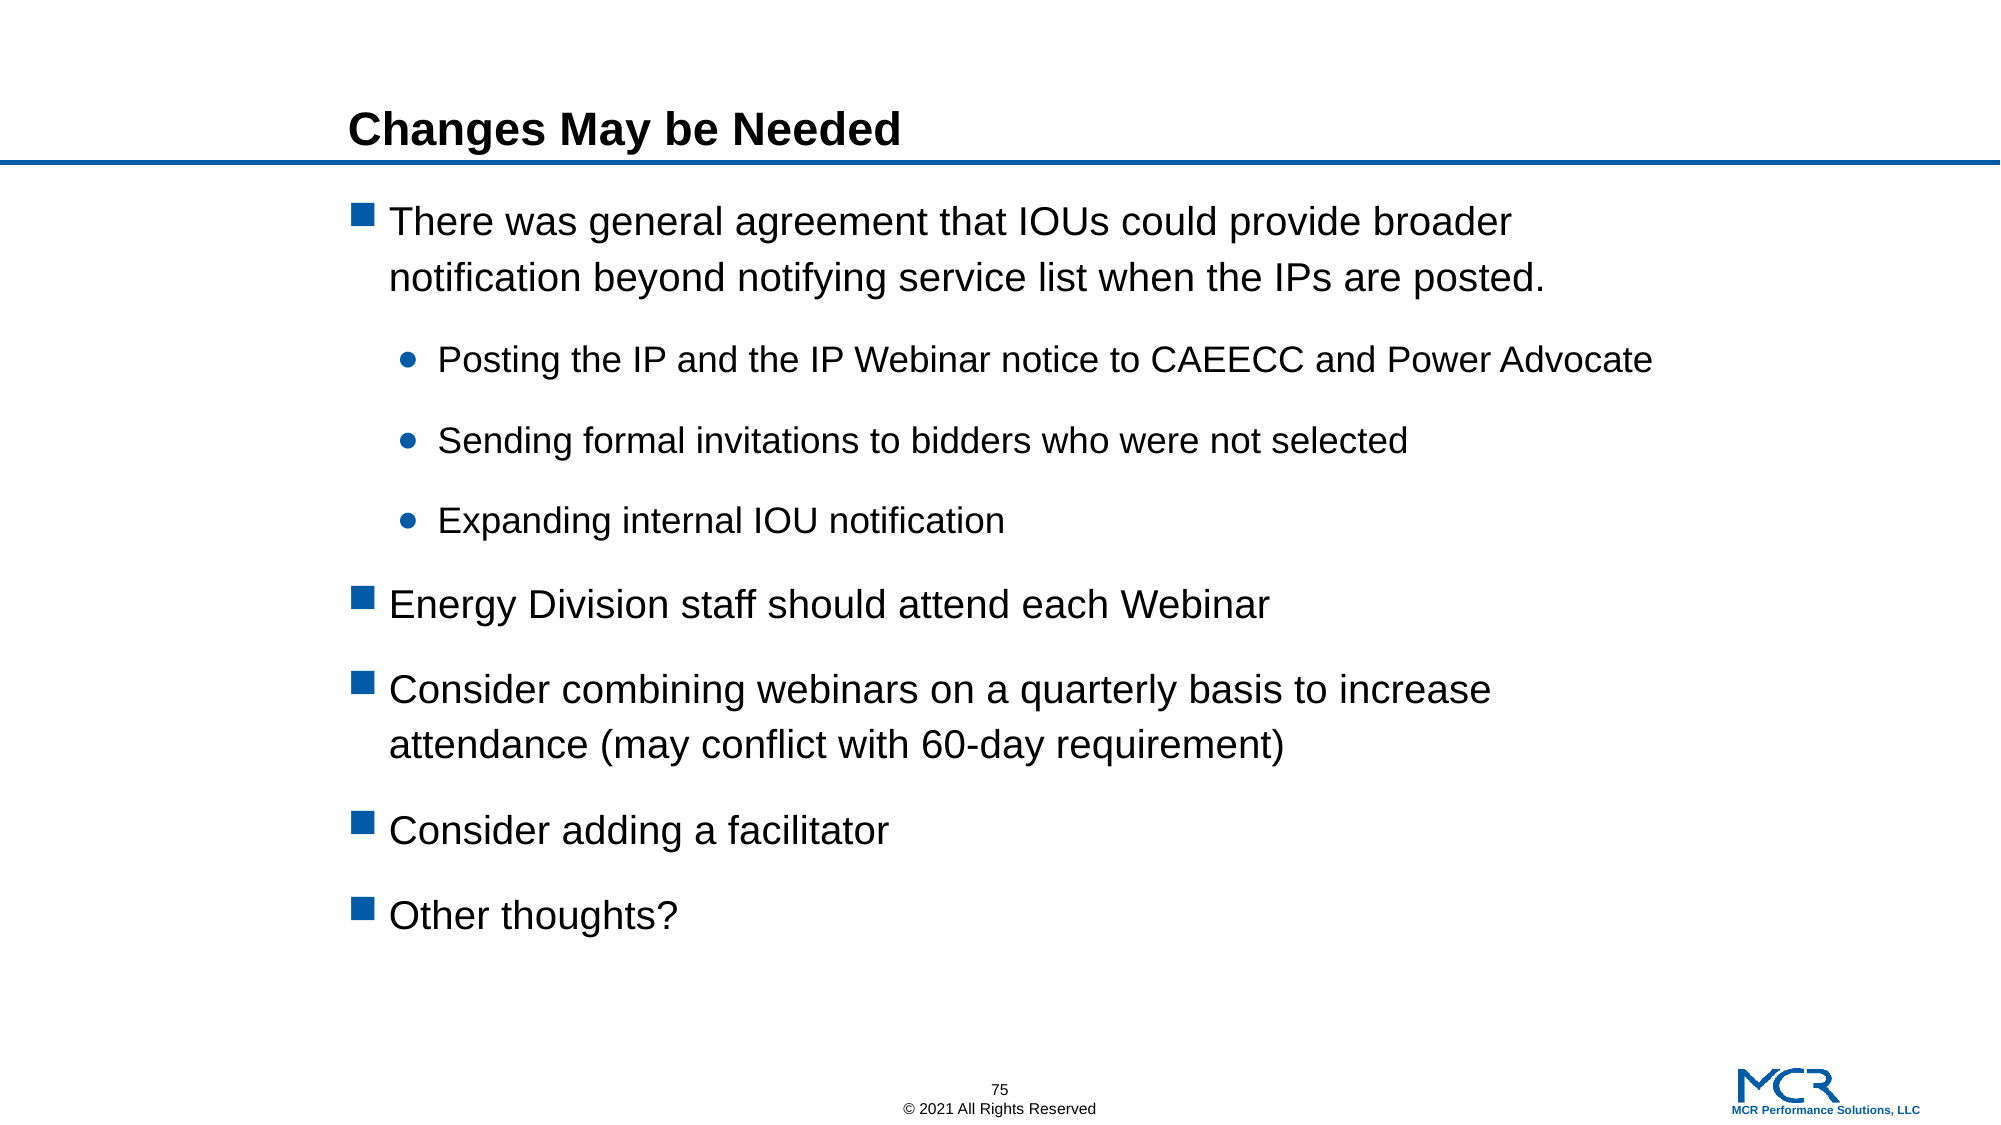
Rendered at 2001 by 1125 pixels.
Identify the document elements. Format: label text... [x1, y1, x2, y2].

list There was general agreement that IOUs could provide broader notification beyond notifying service list when the IPs are posted. Posting the IP and the IP Webinar notice to CAEECC and Power Advocate Sending formal invitations to bidders who were not selected Expanding internal IOU notification Energy Division staff should attend each Webinar Consider combining webinars on a quarterly basis to increase attendance (may conflict with 60-day requirement) Consider adding a facilitator Other thoughts? [332, 181, 1684, 994]
picture [1738, 1068, 1840, 1103]
title Changes May be Needed [332, 61, 1684, 163]
